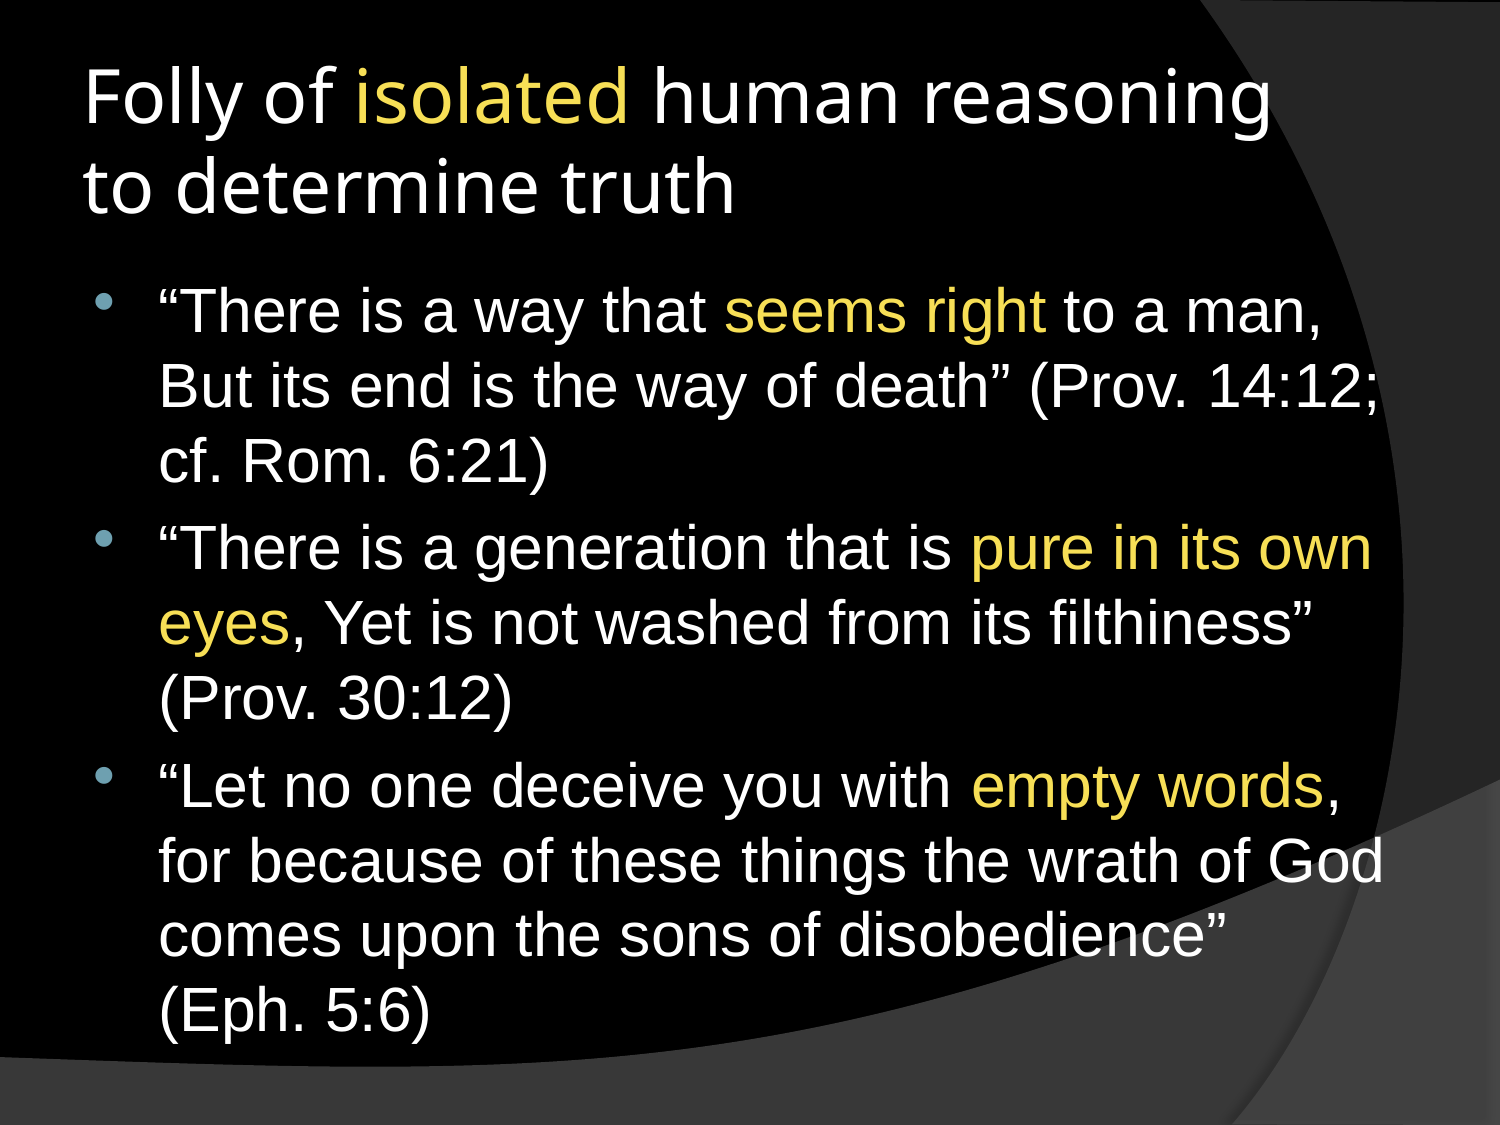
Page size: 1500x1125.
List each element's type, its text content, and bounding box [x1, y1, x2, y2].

list “There is a way that seems right to a man, But its end is the way of death” (Prov. 14:12; cf. Rom. 6:21) “There is a generation that is pure in its own eyes, Yet is not washed from its filthiness” (Prov. 30:12) “Let no one deceive you with empty words, for because of these things the wrath of God comes upon the sons of disobedience” (Eph. 5:6) [75, 262, 1425, 1075]
title Folly of isolated human reasoning to determine truth [75, 45, 1300, 233]
